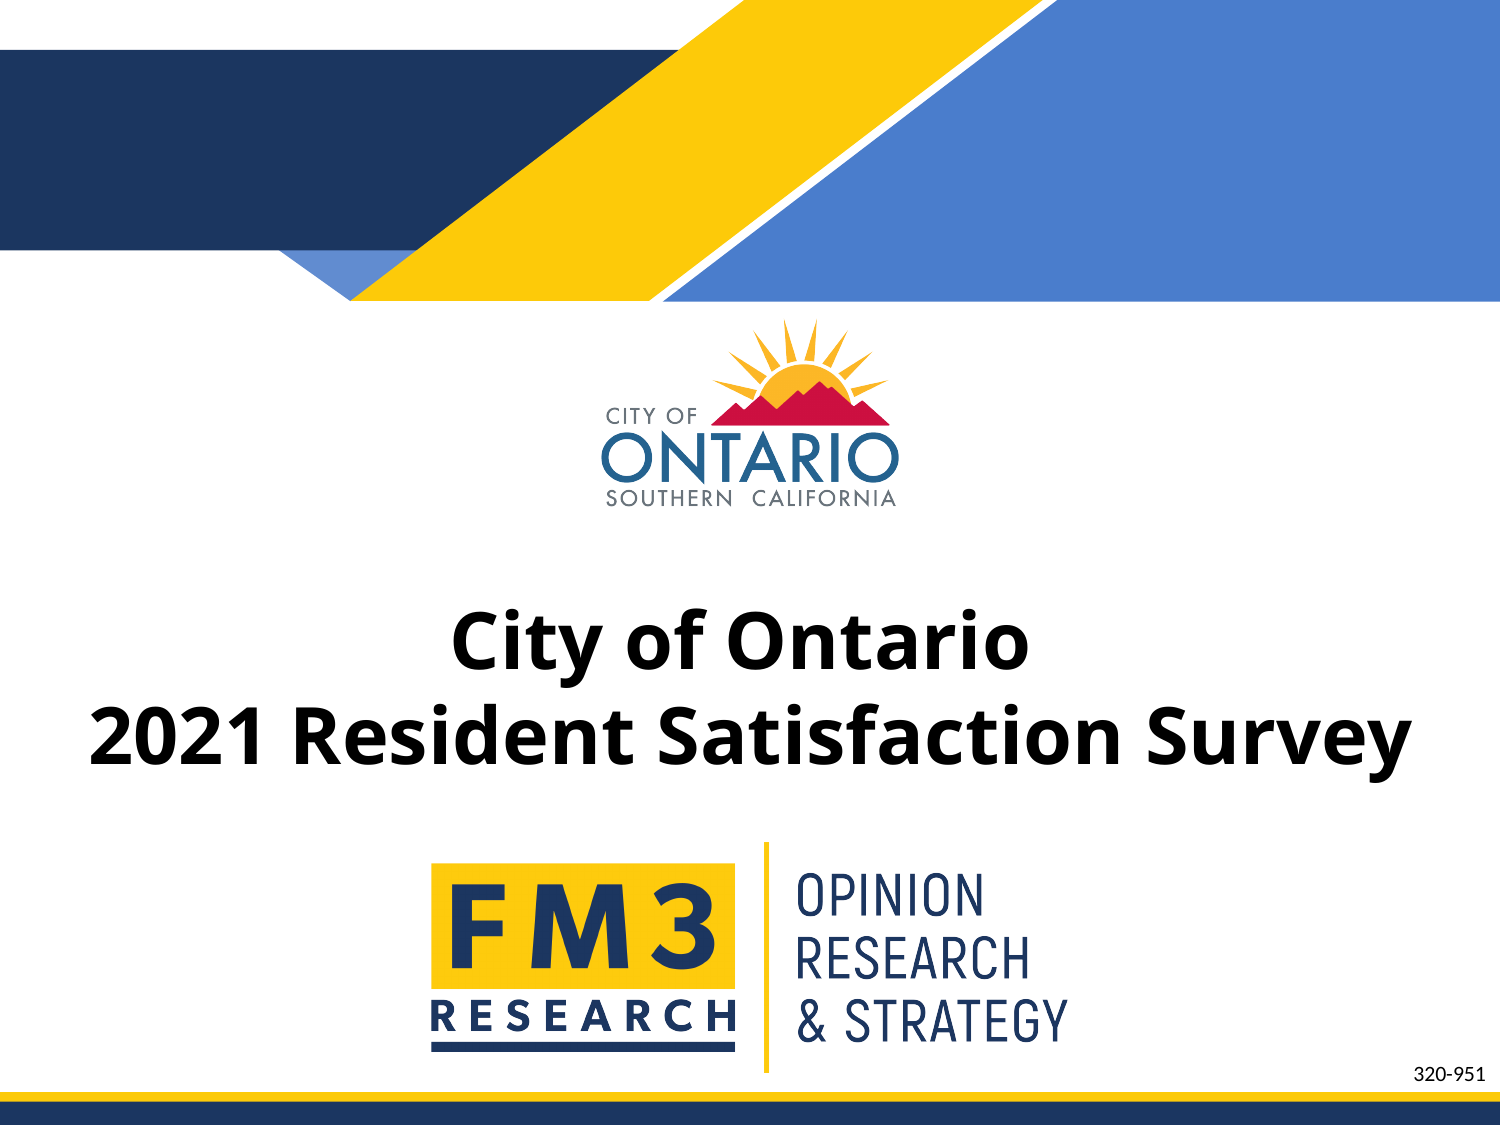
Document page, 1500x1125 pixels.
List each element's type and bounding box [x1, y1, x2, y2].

picture [431, 842, 1068, 1073]
picture [586, 294, 914, 531]
